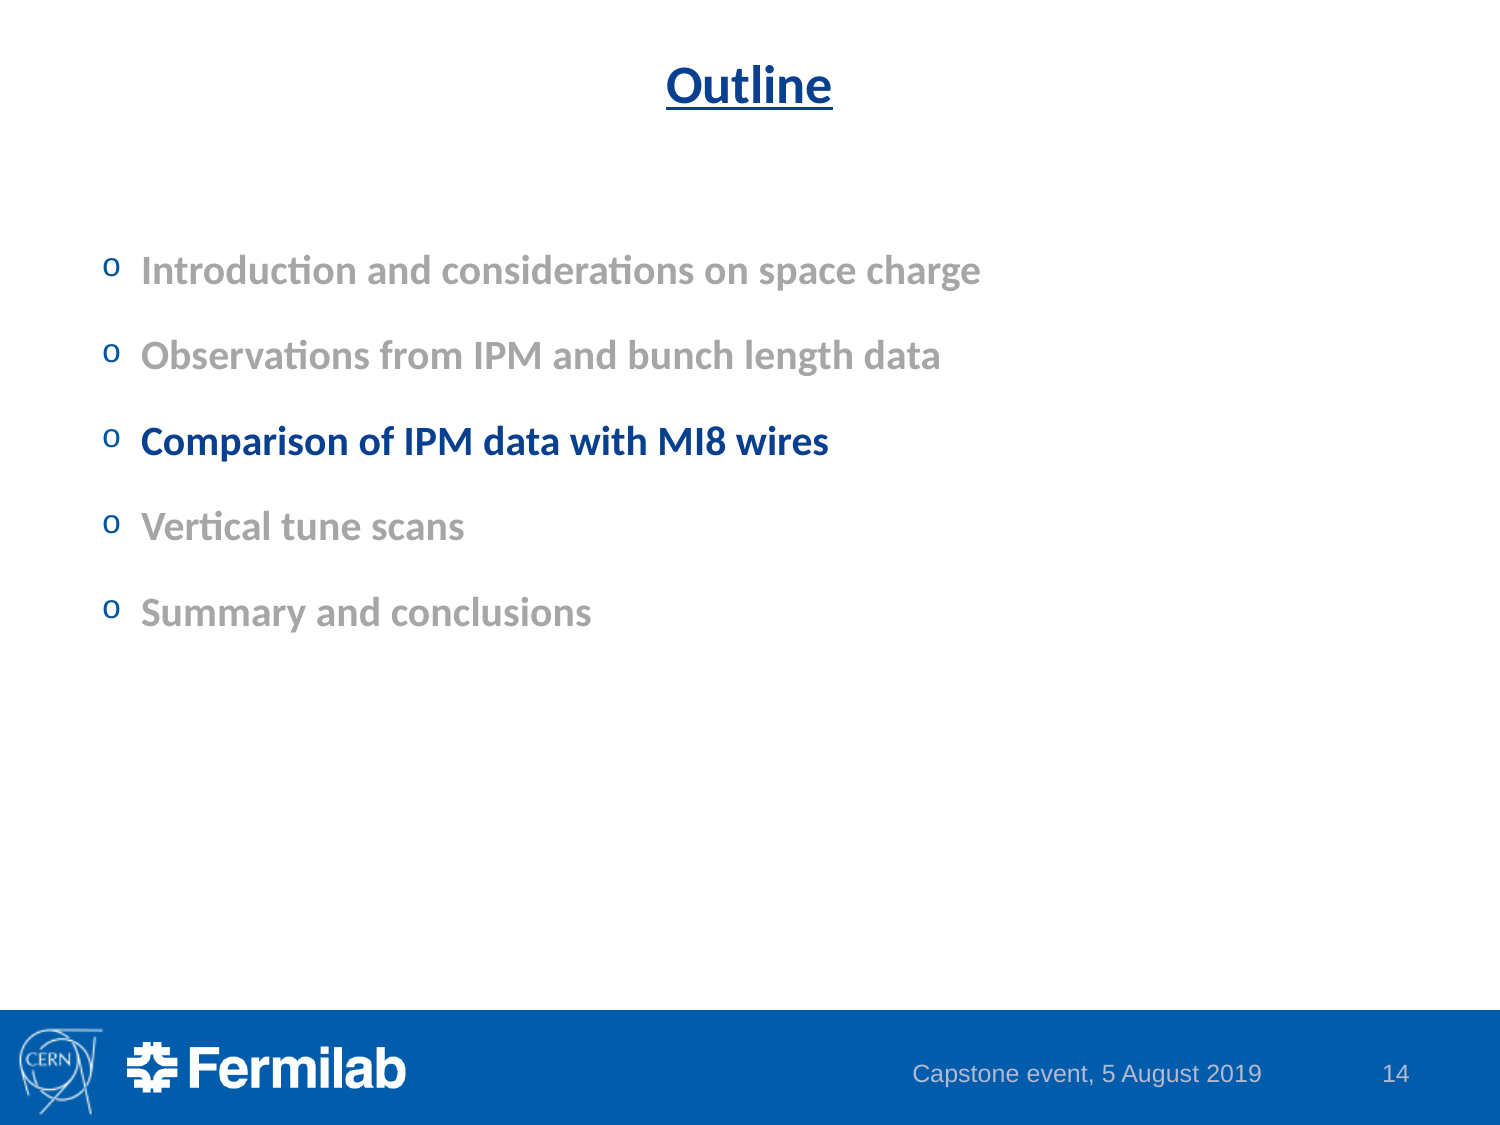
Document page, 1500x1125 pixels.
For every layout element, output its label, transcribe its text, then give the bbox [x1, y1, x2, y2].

list Introduction and considerations on space charge Observations from IPM and bunch length data Comparison of IPM data with MI8 wires Vertical tune scans Summary and conclusions [75, 149, 1425, 984]
picture [126, 1041, 406, 1093]
title Outline [75, 38, 1425, 125]
footer Capstone event, 5 August 2019 [850, 1042, 1326, 1103]
slide_number 13 [1342, 1042, 1425, 1103]
